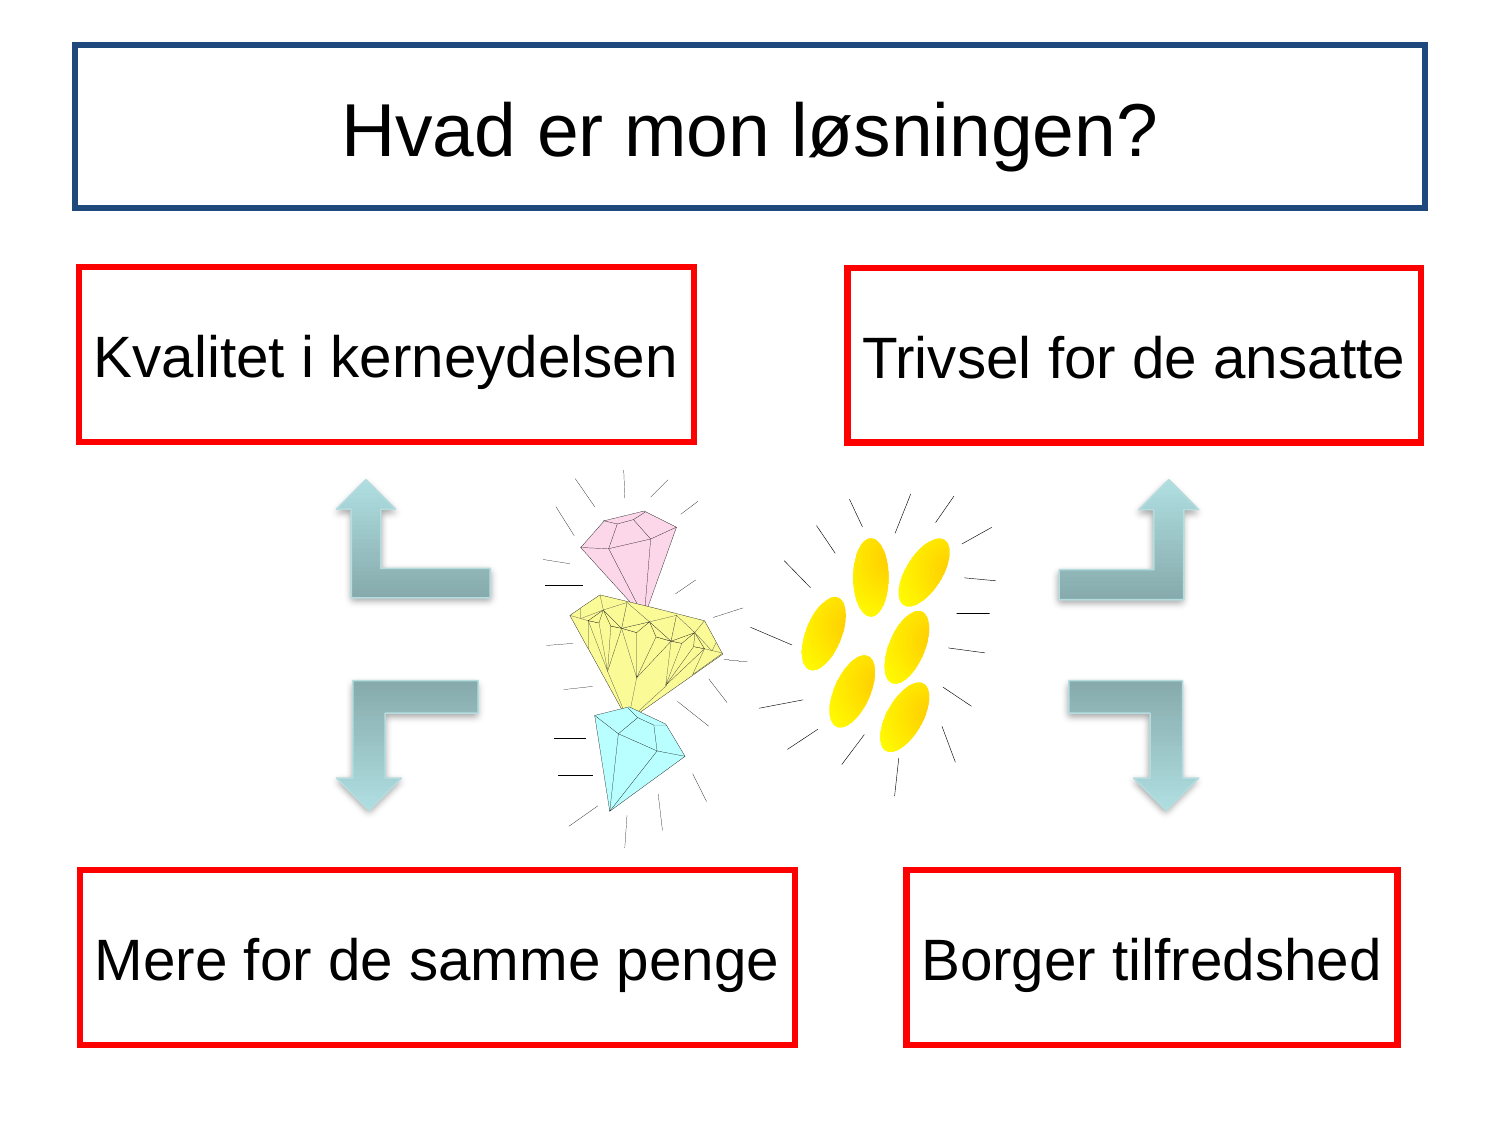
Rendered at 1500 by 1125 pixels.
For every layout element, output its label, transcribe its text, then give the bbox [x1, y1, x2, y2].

text_box [335, 479, 491, 599]
text_box Borger tilfredshed [906, 870, 1398, 1045]
text_box [335, 679, 479, 812]
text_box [540, 467, 751, 851]
text_box Kvalitet i kerneydelsen [79, 267, 694, 442]
title Hvad er mon løsningen? [73, 43, 1427, 210]
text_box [748, 491, 999, 799]
text_box Trivsel for de ansatte [847, 267, 1421, 443]
text_box [1058, 479, 1200, 601]
text_box Mere for de samme penge [80, 870, 795, 1045]
text_box [1068, 679, 1200, 812]
